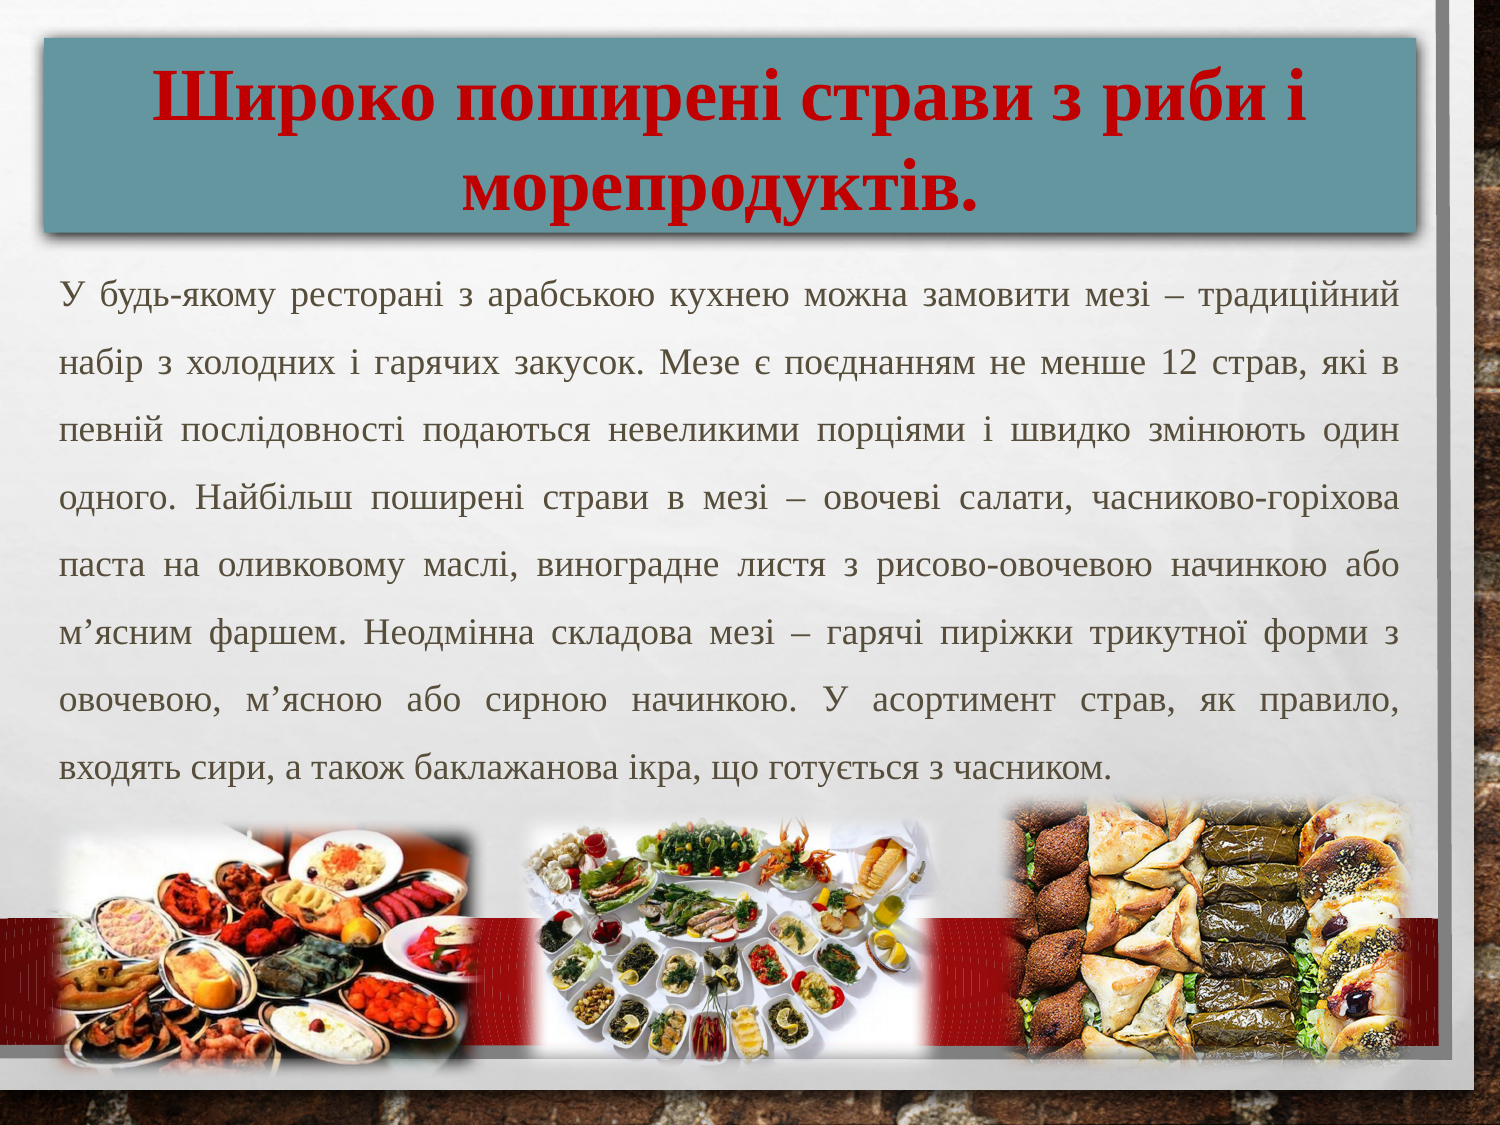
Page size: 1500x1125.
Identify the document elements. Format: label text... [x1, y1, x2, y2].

picture [43, 817, 488, 1080]
picture [995, 791, 1417, 1073]
picture [513, 808, 947, 1078]
text_box Широко поширені страви з риби і морепродуктів. [42, 36, 1418, 234]
picture [0, 0, 1500, 1125]
text_box У будь-якому ресторані з арабською кухнею можна замовити мезі – традиційний набір з холодних і гарячих закусок. Мезе є поєднанням не менше 12 страв, які в певній послідовності подаються невеликими порціями і швидко змінюють один одного. Найбільш поширені страви в мезі – овочеві салати, часниково-горіхова паста на оливковому маслі, виноградне листя з рисово-овочевою начинкою або м’ясним фаршем. Неодмінна складова мезі – гарячі пиріжки трикутної форми з овочевою, м’ясною або сирною начинкою. У асортимент страв, як правило, входять сири, а також баклажанова ікра, що готується з часником. [44, 250, 1417, 795]
